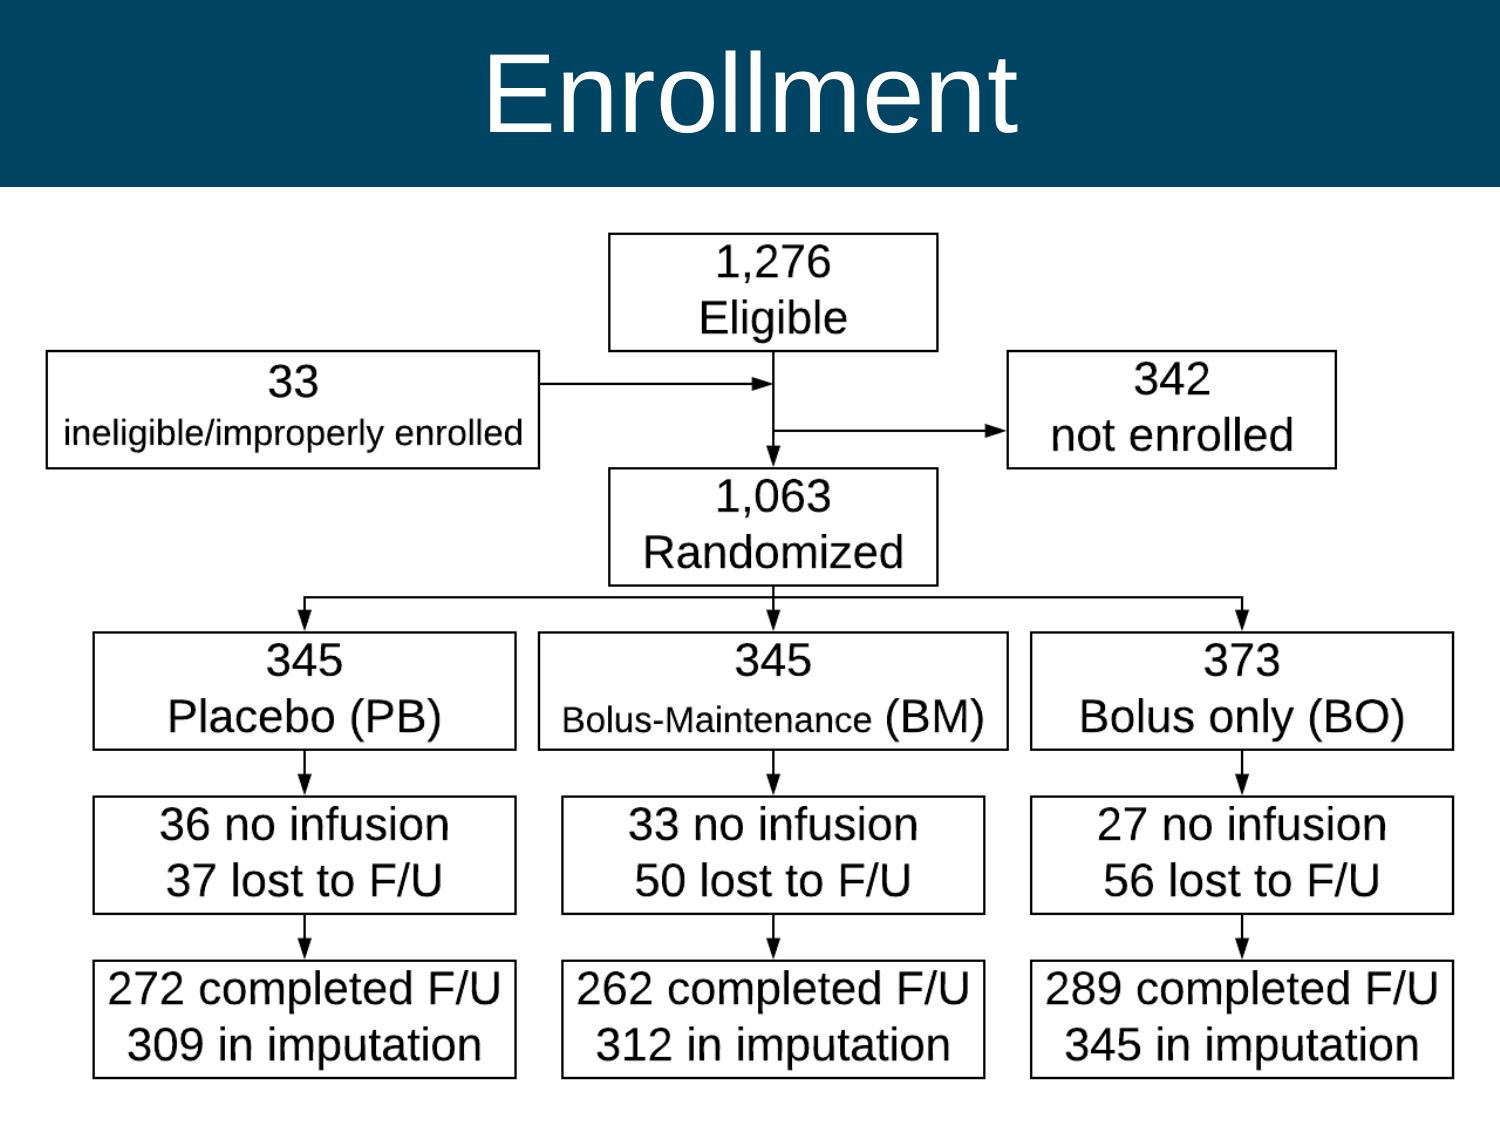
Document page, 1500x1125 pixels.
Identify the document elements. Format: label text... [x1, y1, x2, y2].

picture [0, 188, 1500, 1125]
title Enrollment [75, 12, 1425, 185]
